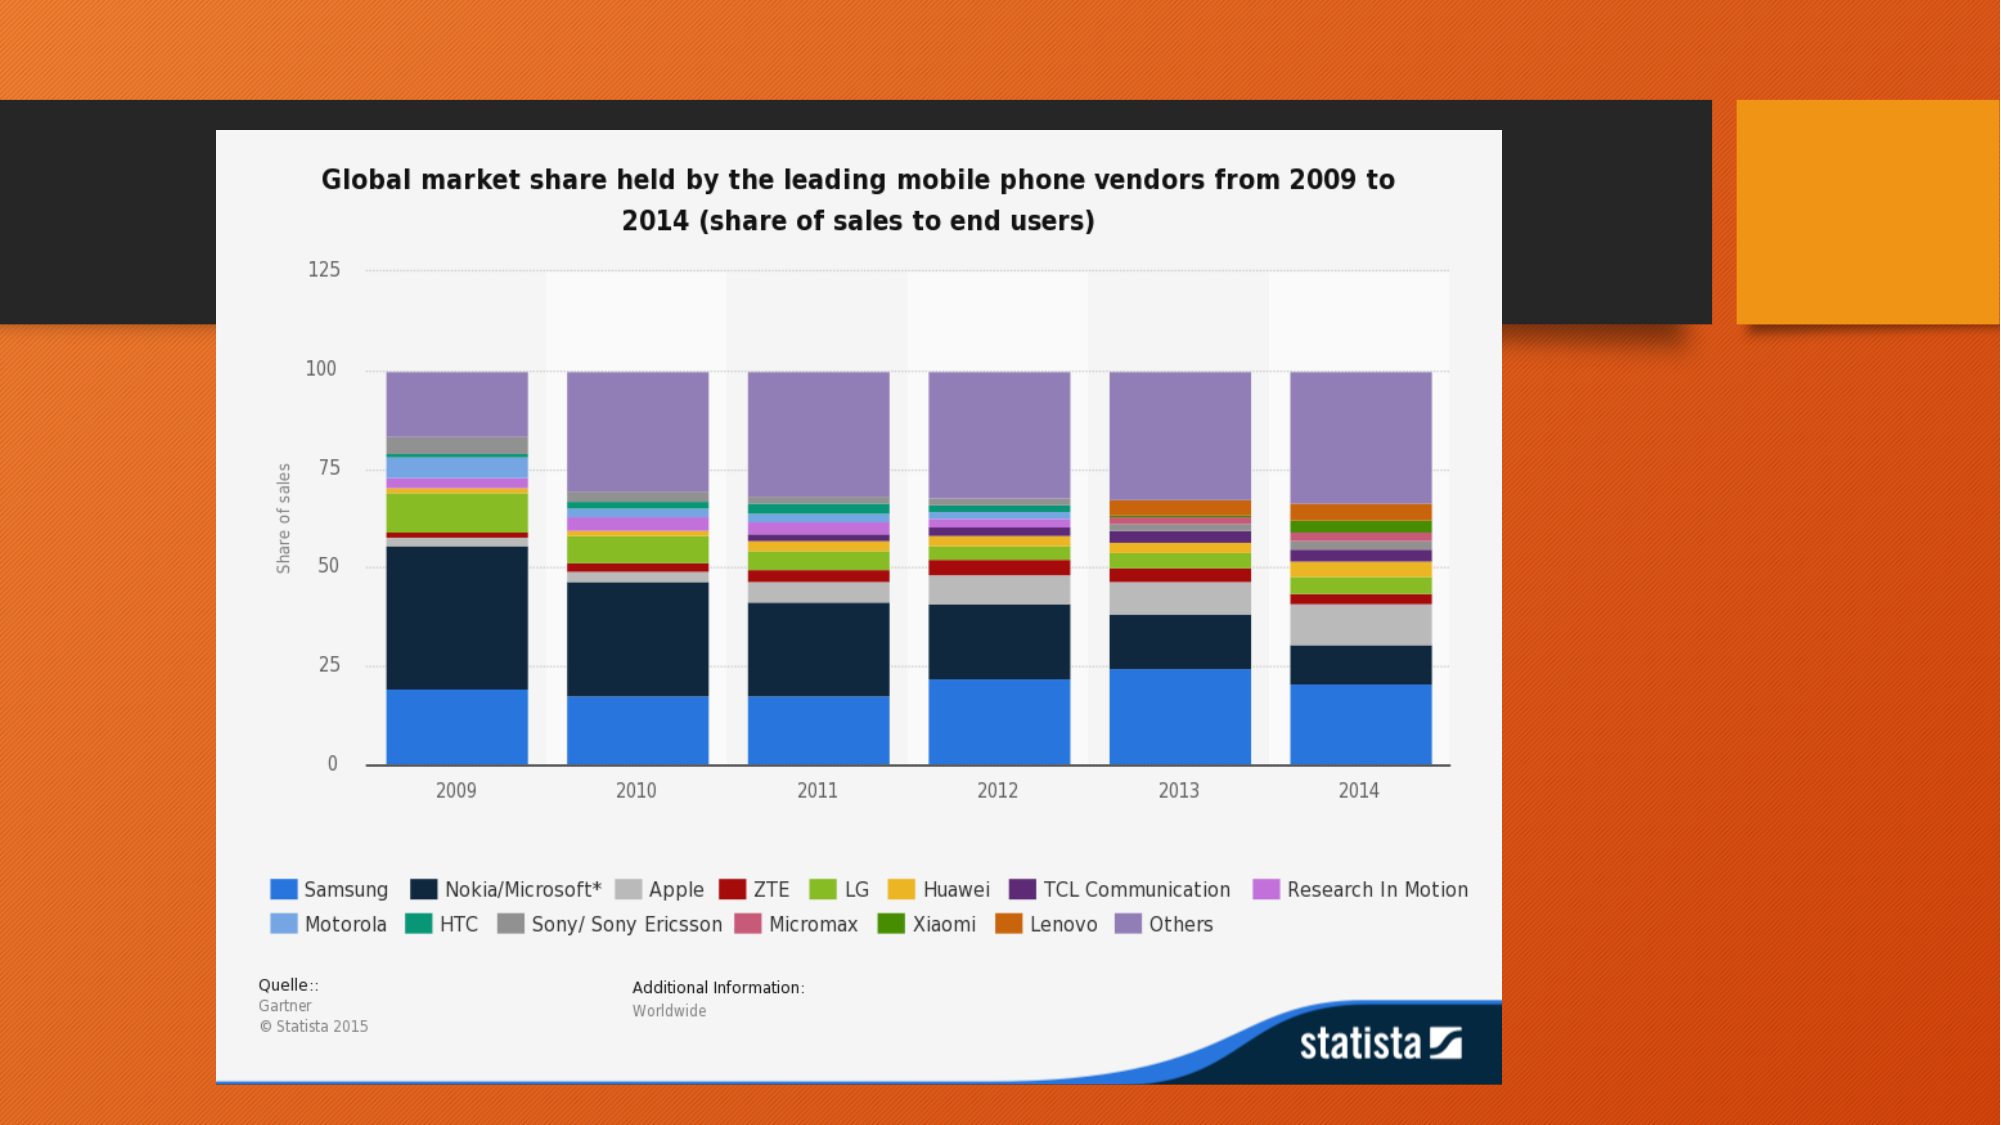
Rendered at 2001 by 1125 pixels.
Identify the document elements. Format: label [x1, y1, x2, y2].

picture [0, 130, 1713, 1086]
picture [1736, 325, 2000, 347]
